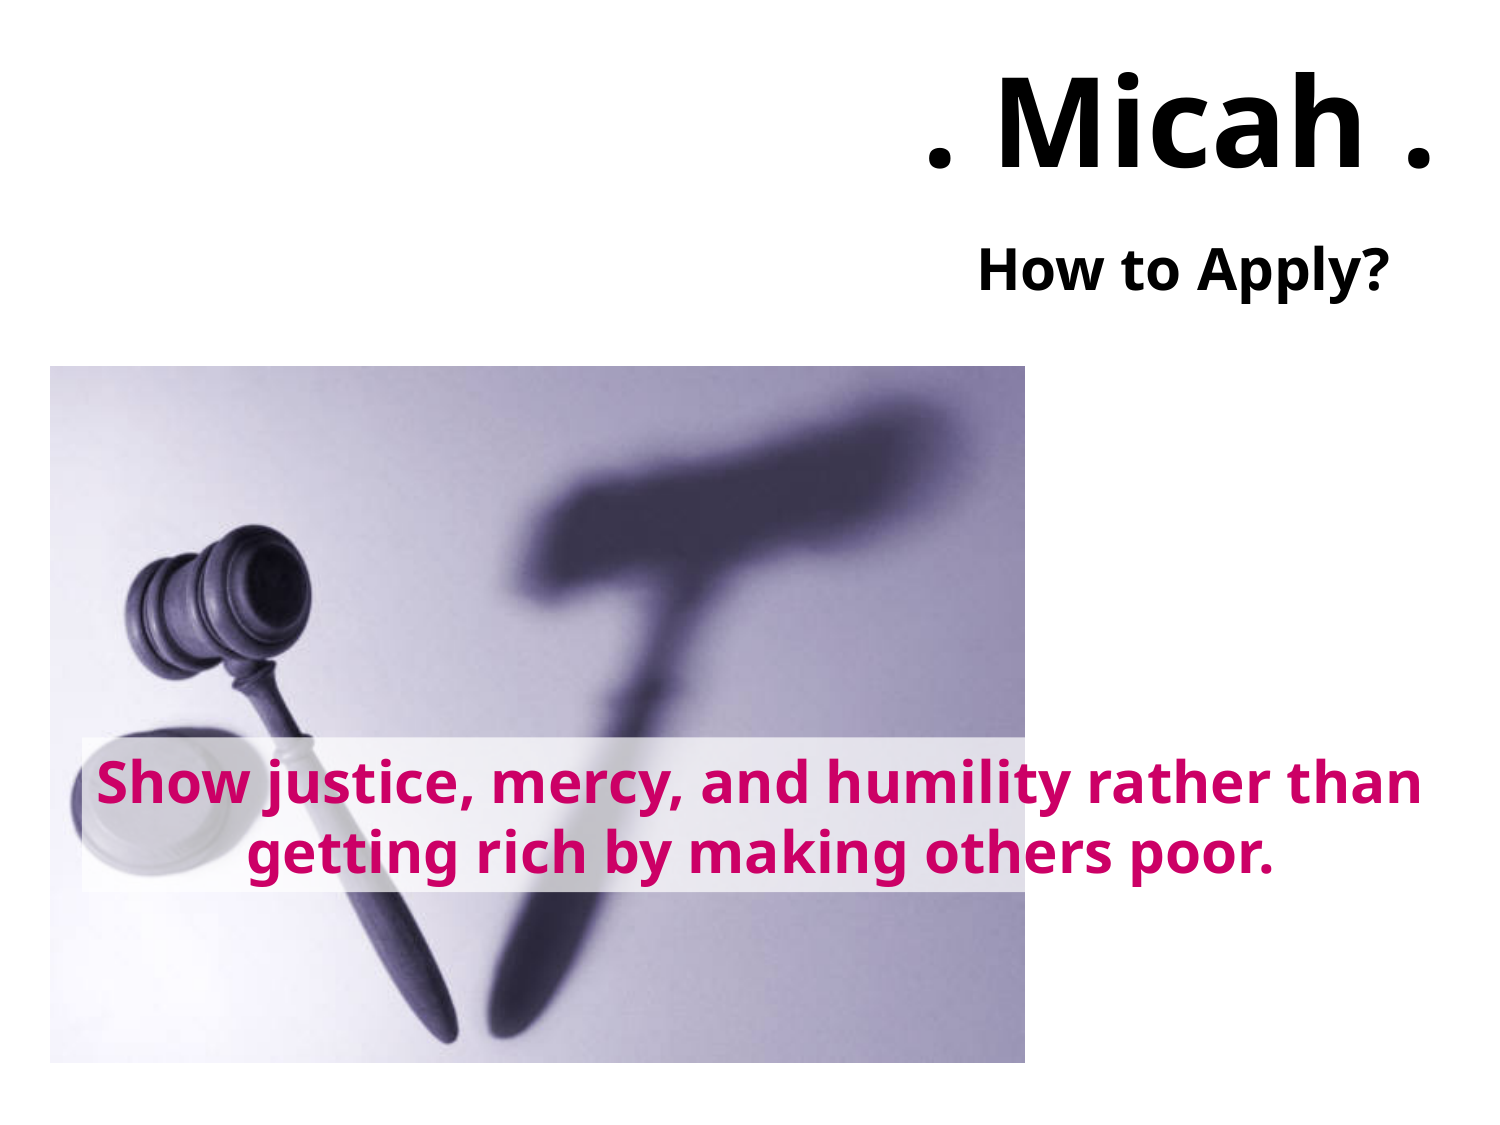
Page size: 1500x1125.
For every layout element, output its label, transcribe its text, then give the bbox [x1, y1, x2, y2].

text_box Show justice, mercy, and humility rather than getting rich by making others poor. [1029, 737, 1439, 893]
picture [49, 366, 1026, 1063]
text_box How to Apply? [961, 224, 1406, 380]
text_box . Micah . [890, 34, 1453, 200]
